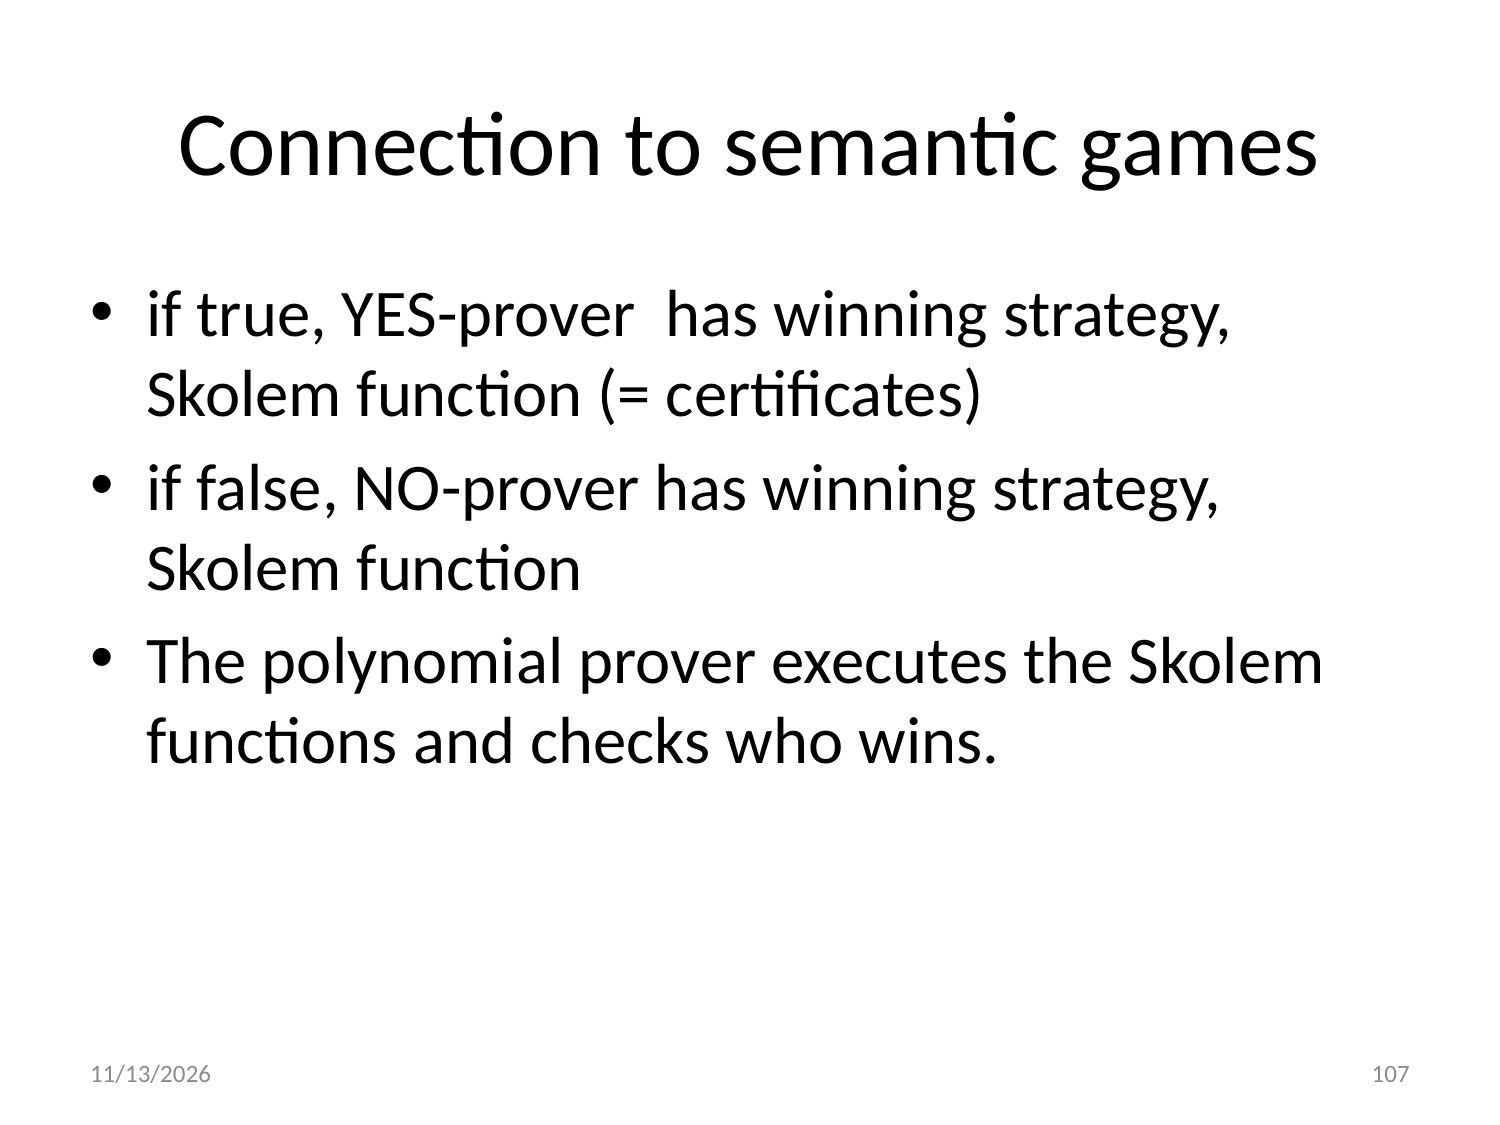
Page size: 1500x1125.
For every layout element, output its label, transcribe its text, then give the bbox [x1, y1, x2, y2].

list if true, YES-prover has winning strategy, Skolem function (= certificates) if false, NO-prover has winning strategy, Skolem function The polynomial prover executes the Skolem functions and checks who wins. [75, 262, 1425, 1005]
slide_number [75, 1042, 425, 1103]
slide_number 107 [1074, 1042, 1425, 1103]
title Connection to semantic games [75, 45, 1425, 233]
